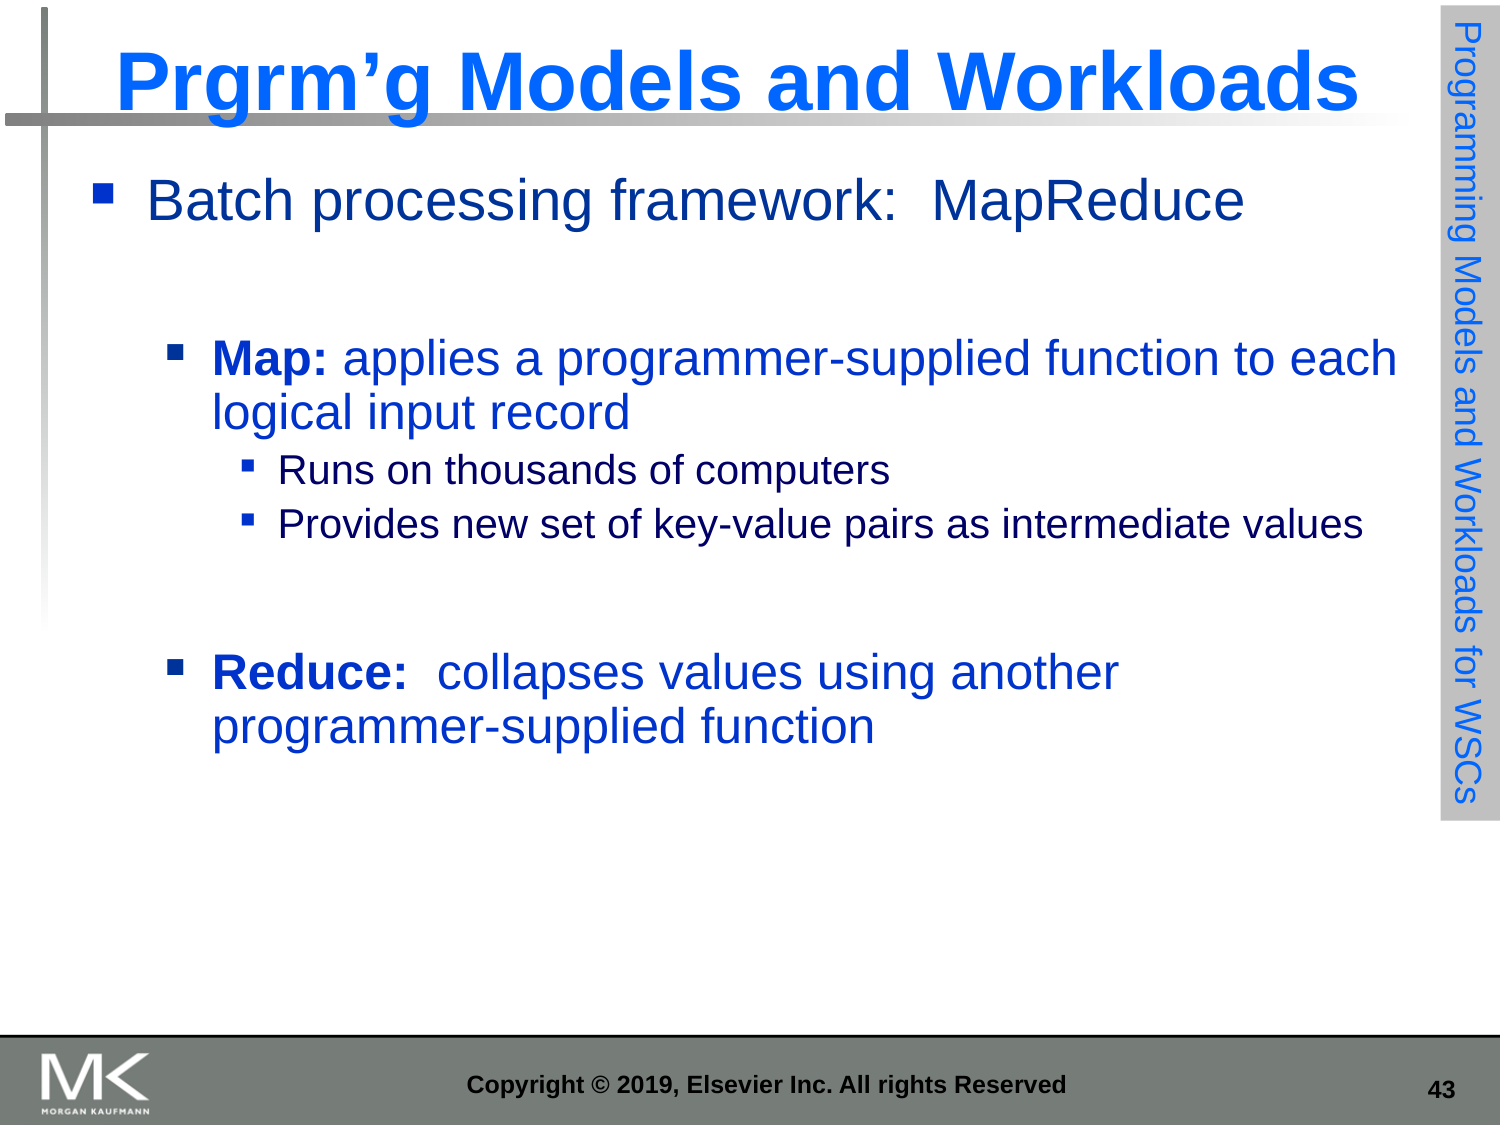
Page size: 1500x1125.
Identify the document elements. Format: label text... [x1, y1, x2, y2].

title Prgrm’g Models and Workloads [100, 17, 1440, 135]
footer Copyright © 2019, Elsevier Inc. All rights Reserved [170, 1046, 1365, 1106]
text_box Programming Models and Workloads for WSCs [1440, 5, 1500, 821]
picture [29, 1046, 160, 1123]
list Batch processing framework: MapReduce Map: applies a programmer-supplied function to each logical input record Runs on thousands of computers Provides new set of key-value pairs as intermediate values Reduce: collapses values using another programmer-supplied function [74, 162, 1432, 1002]
